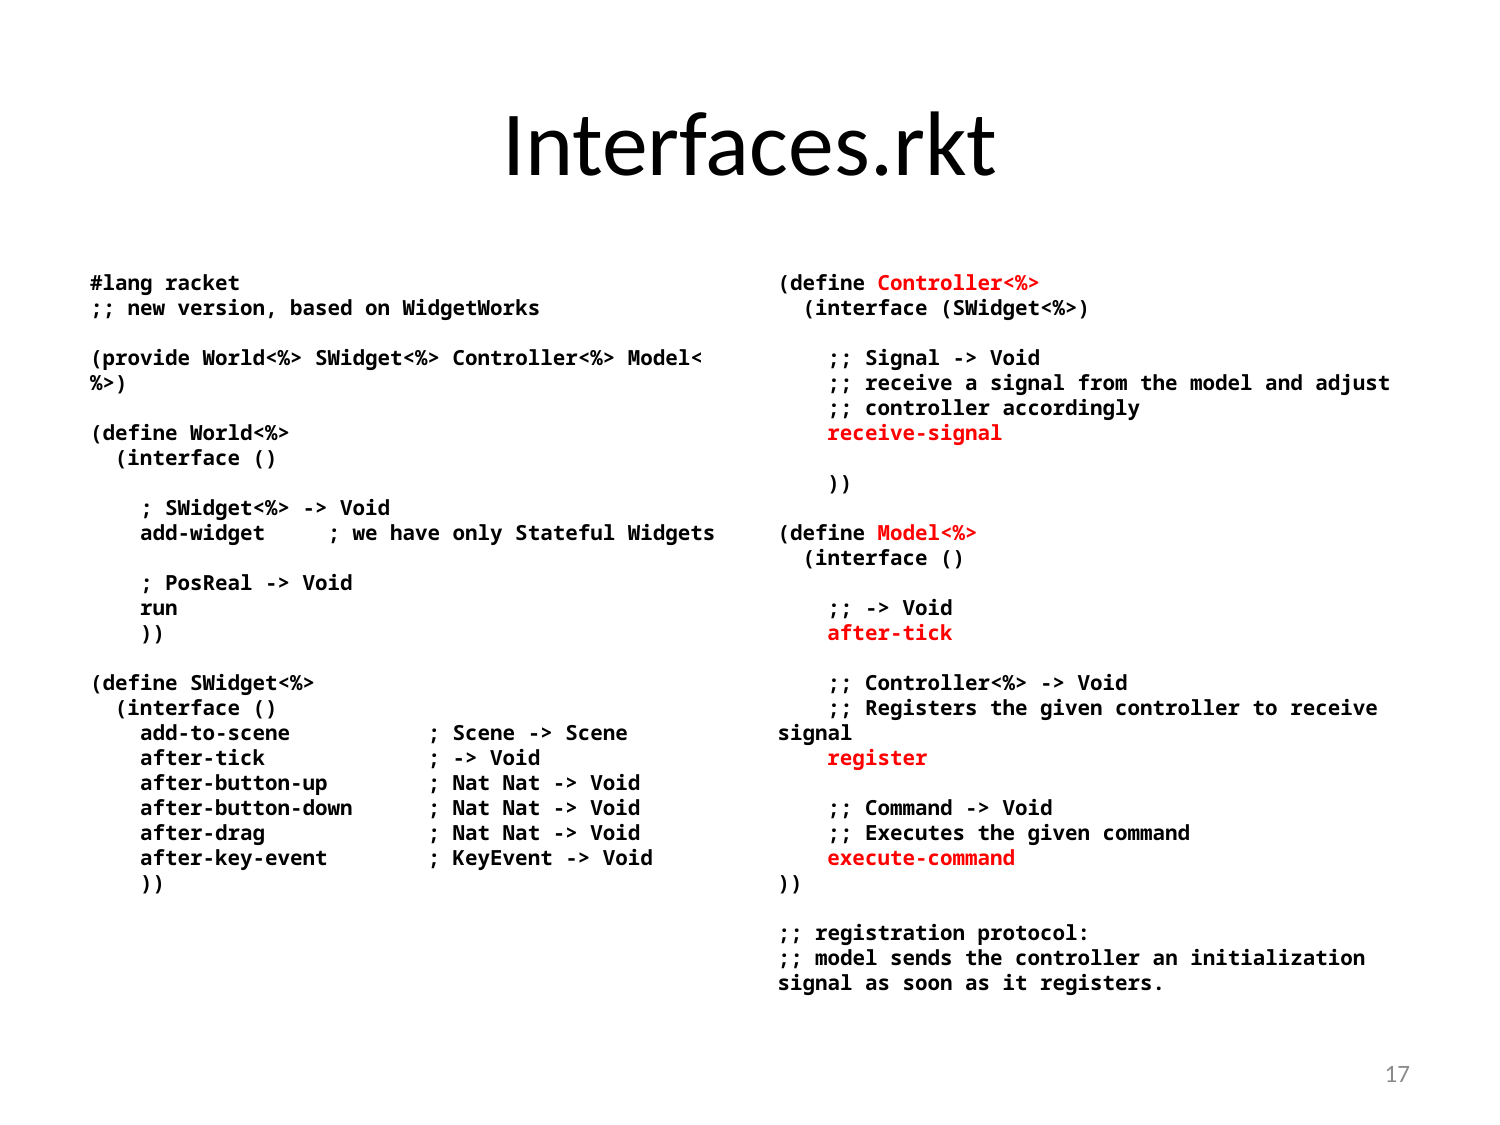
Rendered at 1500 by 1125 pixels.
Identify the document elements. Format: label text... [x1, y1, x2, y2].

list #lang racket ;; new version, based on WidgetWorks (provide World<%> SWidget<%> Controller<%> Model<%>) (define World<%> (interface () ; SWidget<%> -> Void add-widget ; we have only Stateful Widgets ; PosReal -> Void run )) (define SWidget<%> (interface () add-to-scene ; Scene -> Scene after-tick ; -> Void after-button-up ; Nat Nat -> Void after-button-down ; Nat Nat -> Void after-drag ; Nat Nat -> Void after-key-event ; KeyEvent -> Void )) [75, 262, 738, 1005]
slide_number 17 [1074, 1042, 1425, 1103]
title Interfaces.rkt [75, 45, 1425, 233]
list (define Controller<%> (interface (SWidget<%>) ;; Signal -> Void ;; receive a signal from the model and adjust ;; controller accordingly receive-signal )) (define Model<%> (interface () ;; -> Void after-tick ;; Controller<%> -> Void ;; Registers the given controller to receive signal register ;; Command -> Void ;; Executes the given command execute-command )) ;; registration protocol: ;; model sends the controller an initialization signal as soon as it registers. [762, 262, 1425, 1005]
